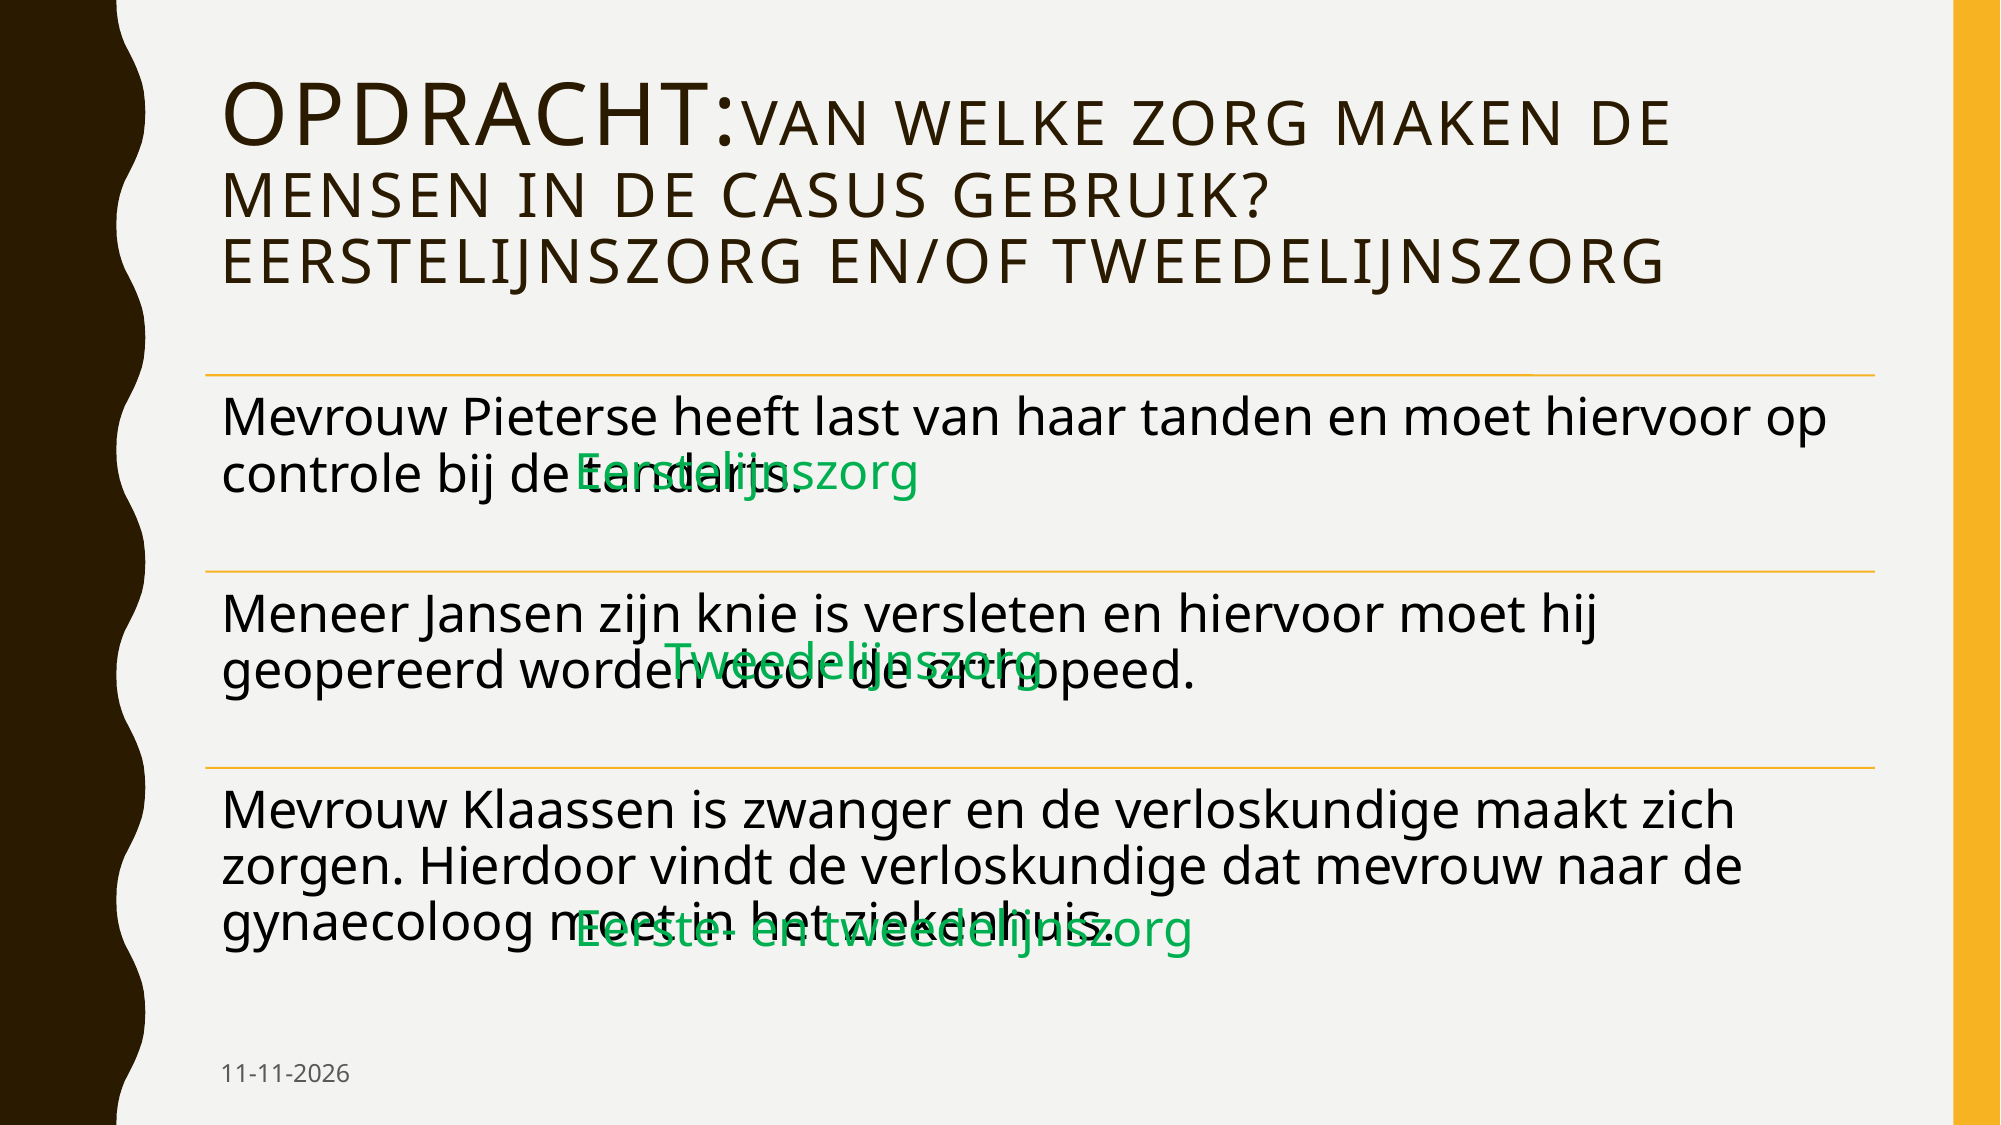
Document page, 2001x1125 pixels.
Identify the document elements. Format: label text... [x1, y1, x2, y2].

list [205, 374, 1875, 965]
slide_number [205, 1045, 588, 1103]
title Opdracht:Van welke zorg maken de mensen in de casus gebruik? Eerstelijnszorg en/of tweedelijnszorg [205, 62, 1875, 308]
